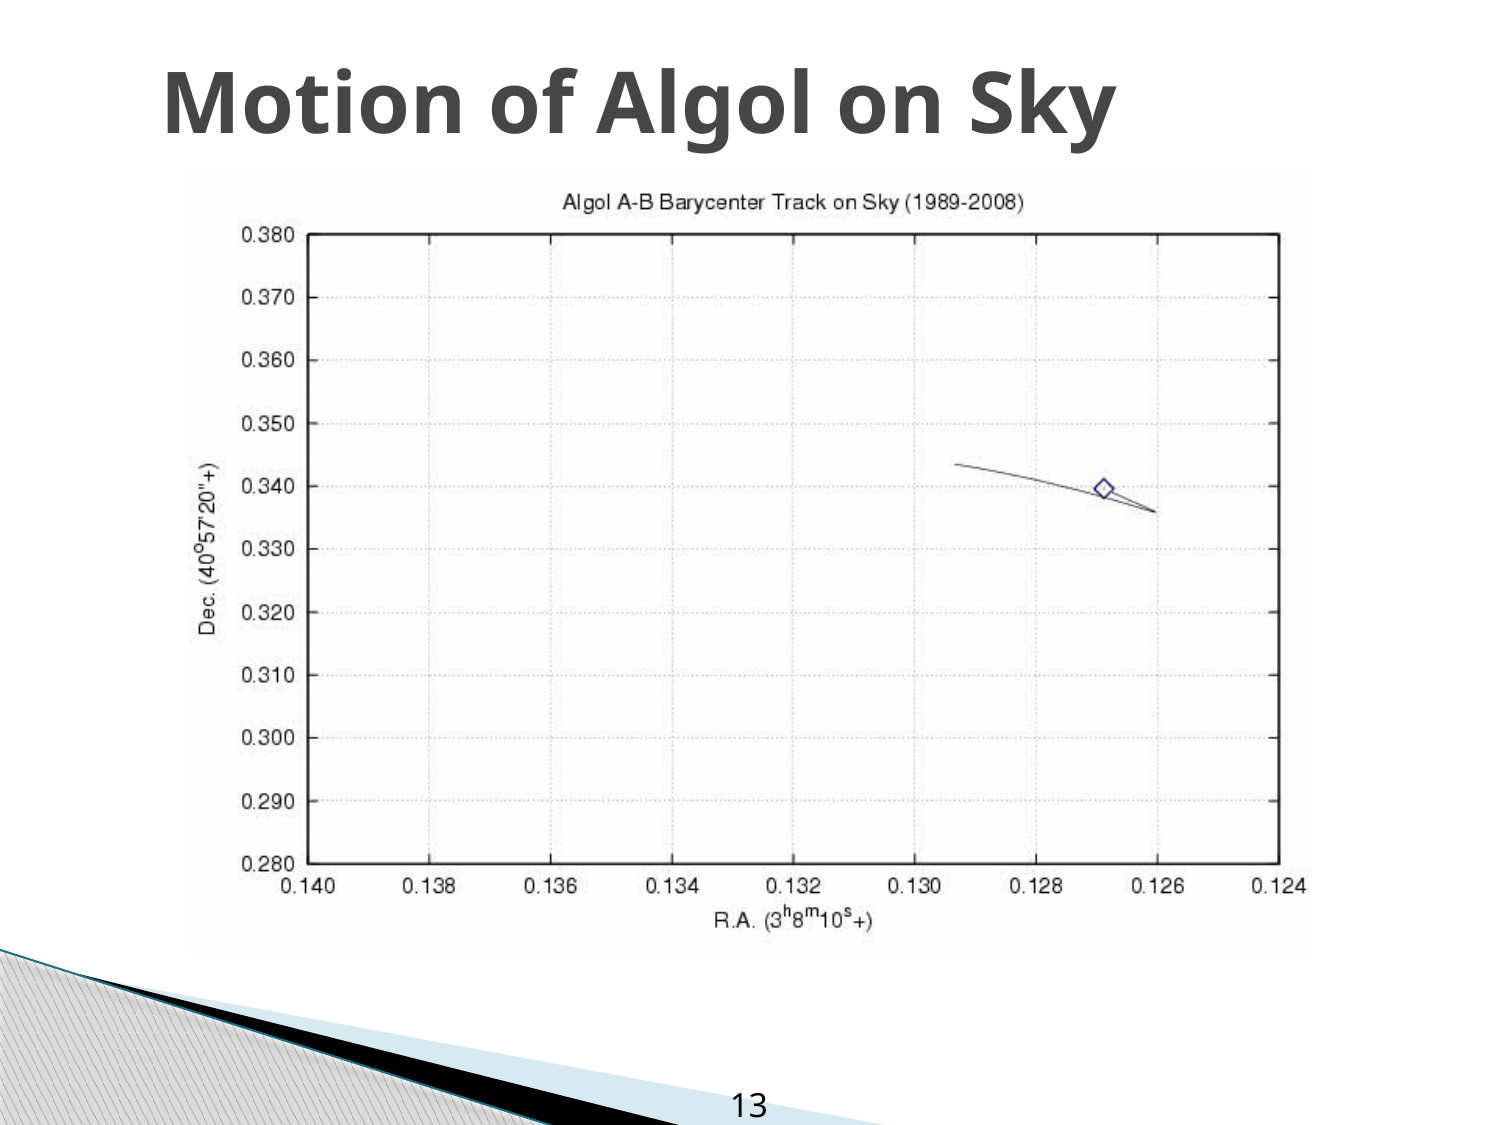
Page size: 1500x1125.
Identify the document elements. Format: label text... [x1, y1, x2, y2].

title Motion of Algol on Sky [145, 22, 1355, 187]
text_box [187, 168, 1313, 957]
text_box 13 [723, 1077, 775, 1125]
